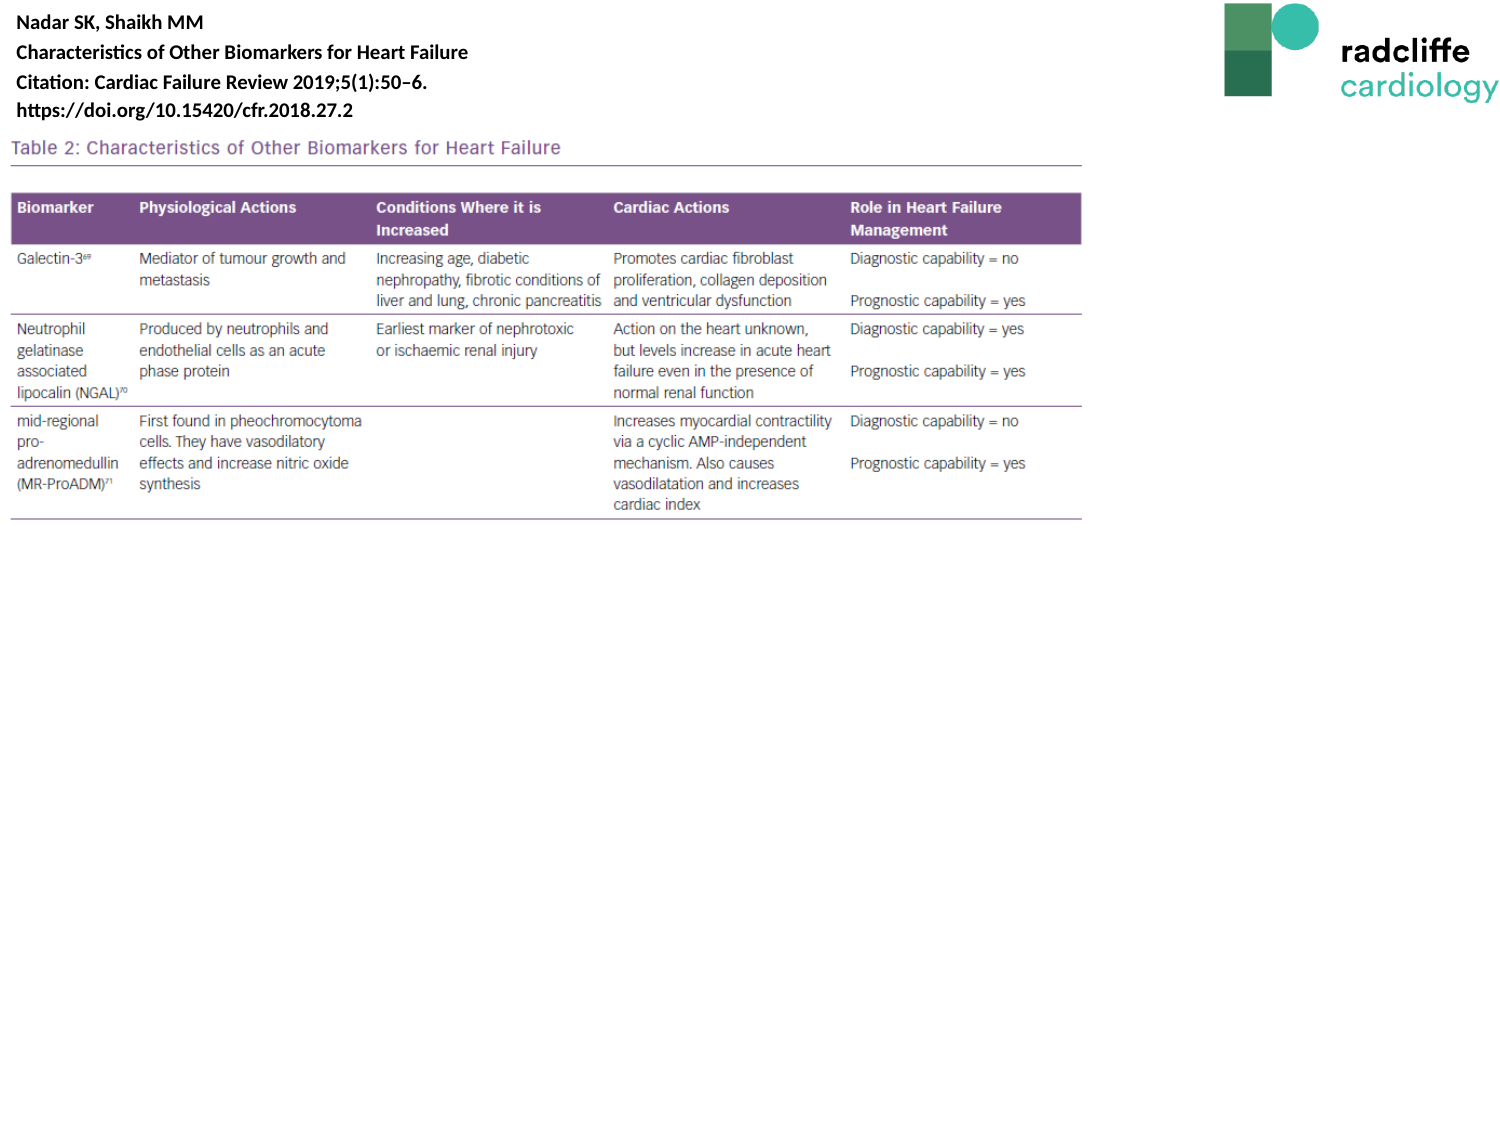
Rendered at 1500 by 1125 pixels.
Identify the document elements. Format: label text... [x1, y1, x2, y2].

text_box Characteristics of Other Biomarkers for Heart Failure [1, 31, 1224, 60]
text_box Citation: Cardiac Failure Review 2019;5(1):50–6. [1, 60, 1224, 89]
picture [1224, 1, 1499, 104]
text_box Nadar SK, Shaikh MM [1, 1, 939, 31]
text_box https://doi.org/10.15420/cfr.2018.27.2 [1, 89, 1500, 129]
picture [1, 124, 1096, 538]
